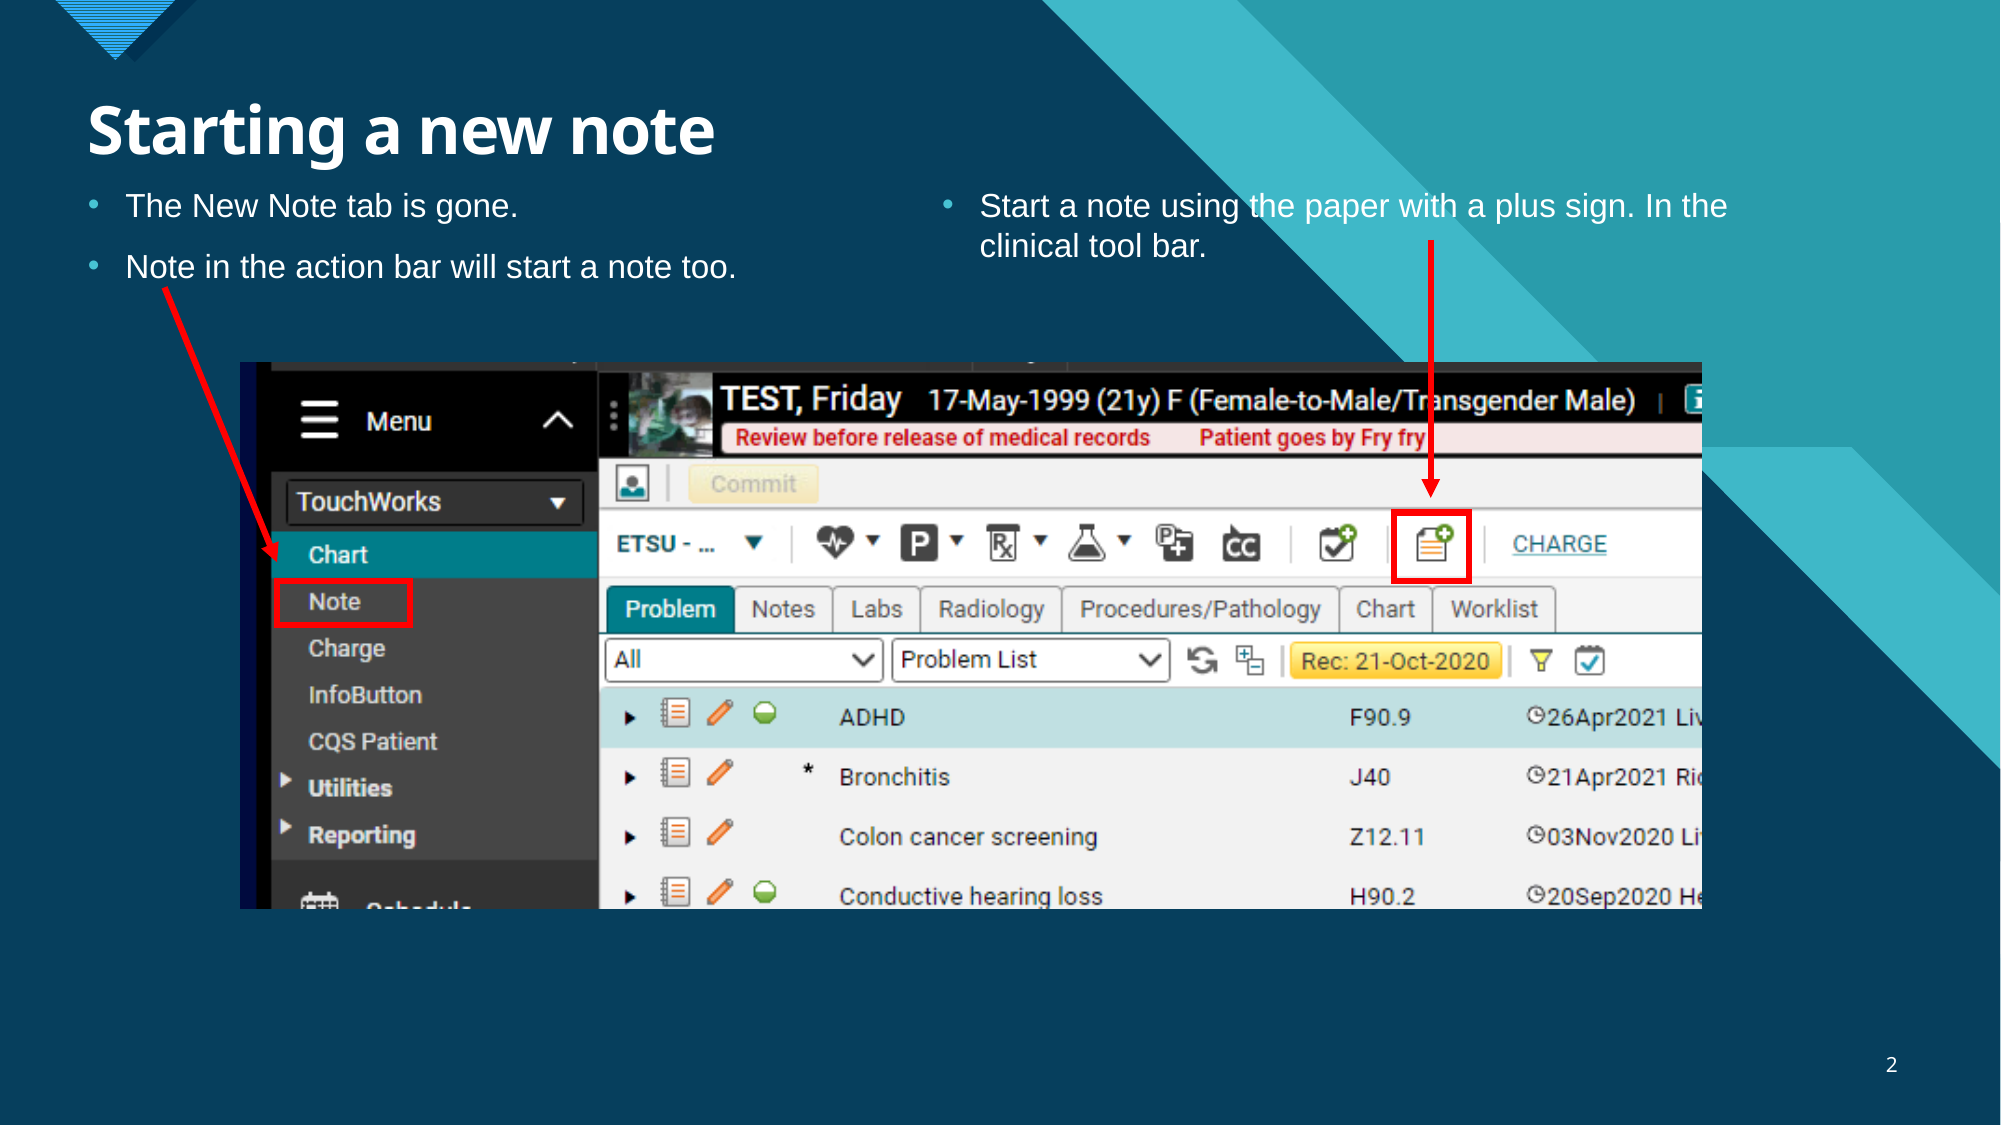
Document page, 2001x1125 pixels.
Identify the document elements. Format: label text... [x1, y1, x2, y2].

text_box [164, 287, 278, 563]
slide_number 2 [1845, 1035, 1913, 1096]
picture [241, 361, 1702, 908]
title Starting a new note [72, 89, 1913, 177]
text_box Start a note using the paper with a plus sign. In the clinical tool bar. [927, 176, 1824, 265]
list The New Note tab is gone. Note in the action bar will start a note too. [72, 176, 949, 344]
